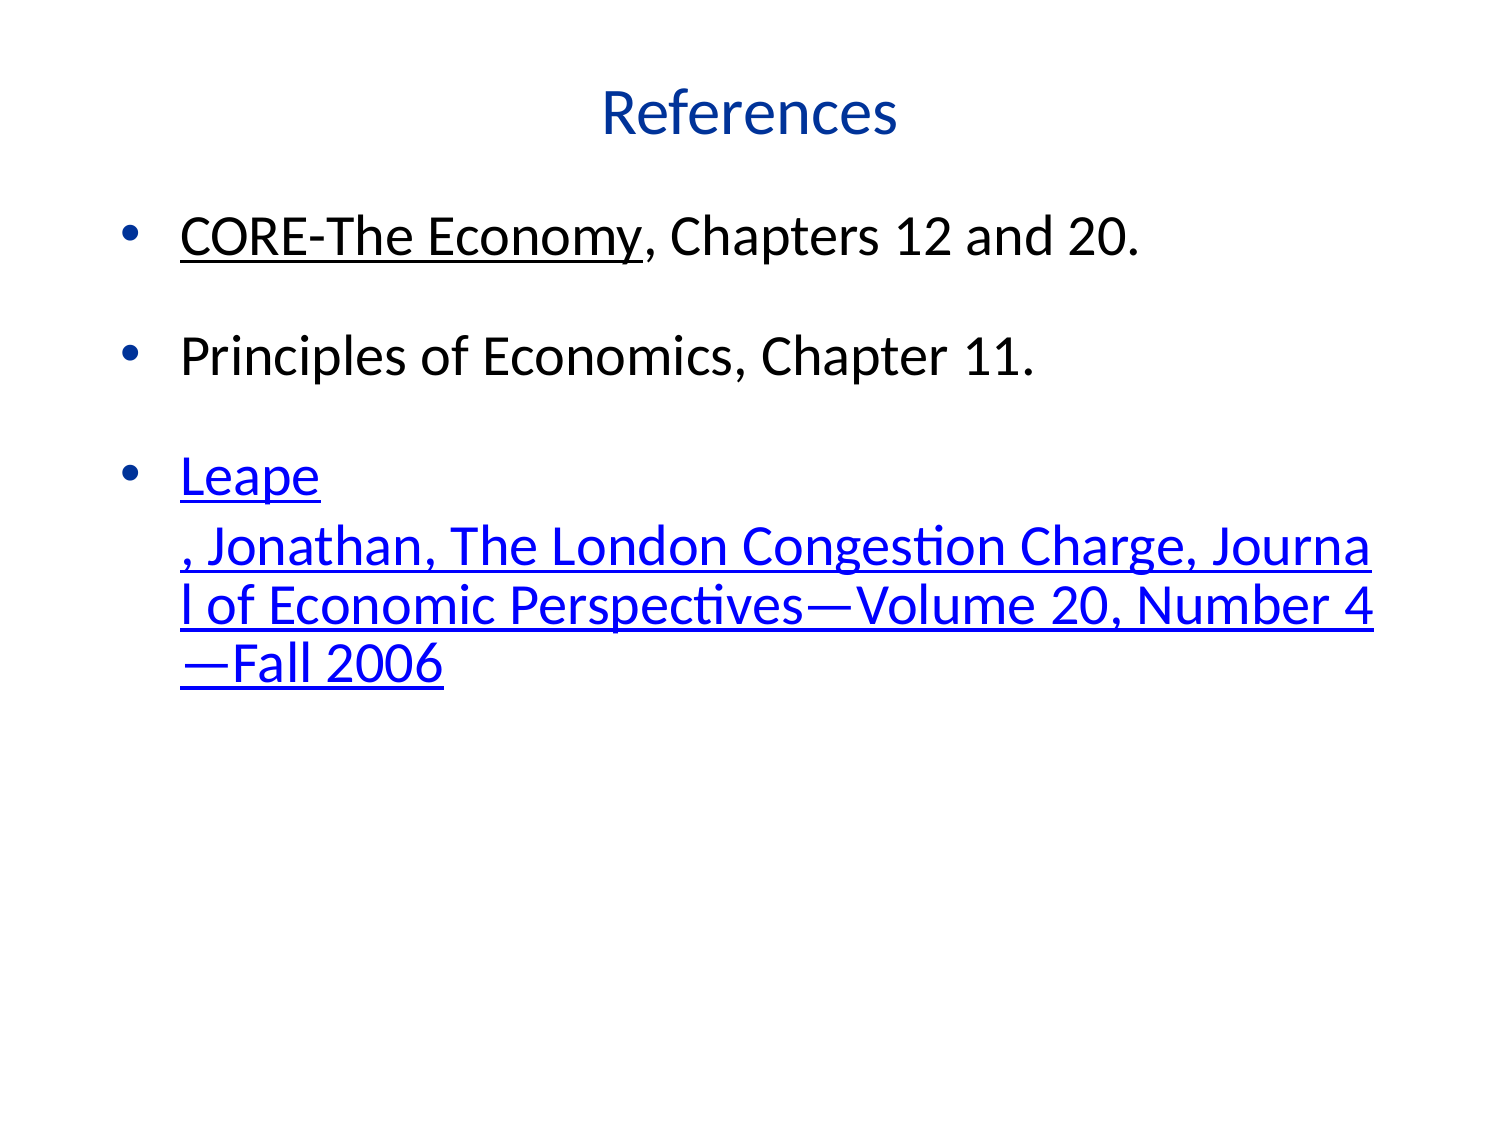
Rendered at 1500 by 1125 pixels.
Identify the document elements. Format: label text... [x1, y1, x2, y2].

list References CORE-The Economy, Chapters 12 and 20. Principles of Economics, Chapter 11. Leape, Jonathan, The London Congestion Charge, Journal of Economic Perspectives—Volume 20, Number 4—Fall 2006 [105, 67, 1395, 1058]
